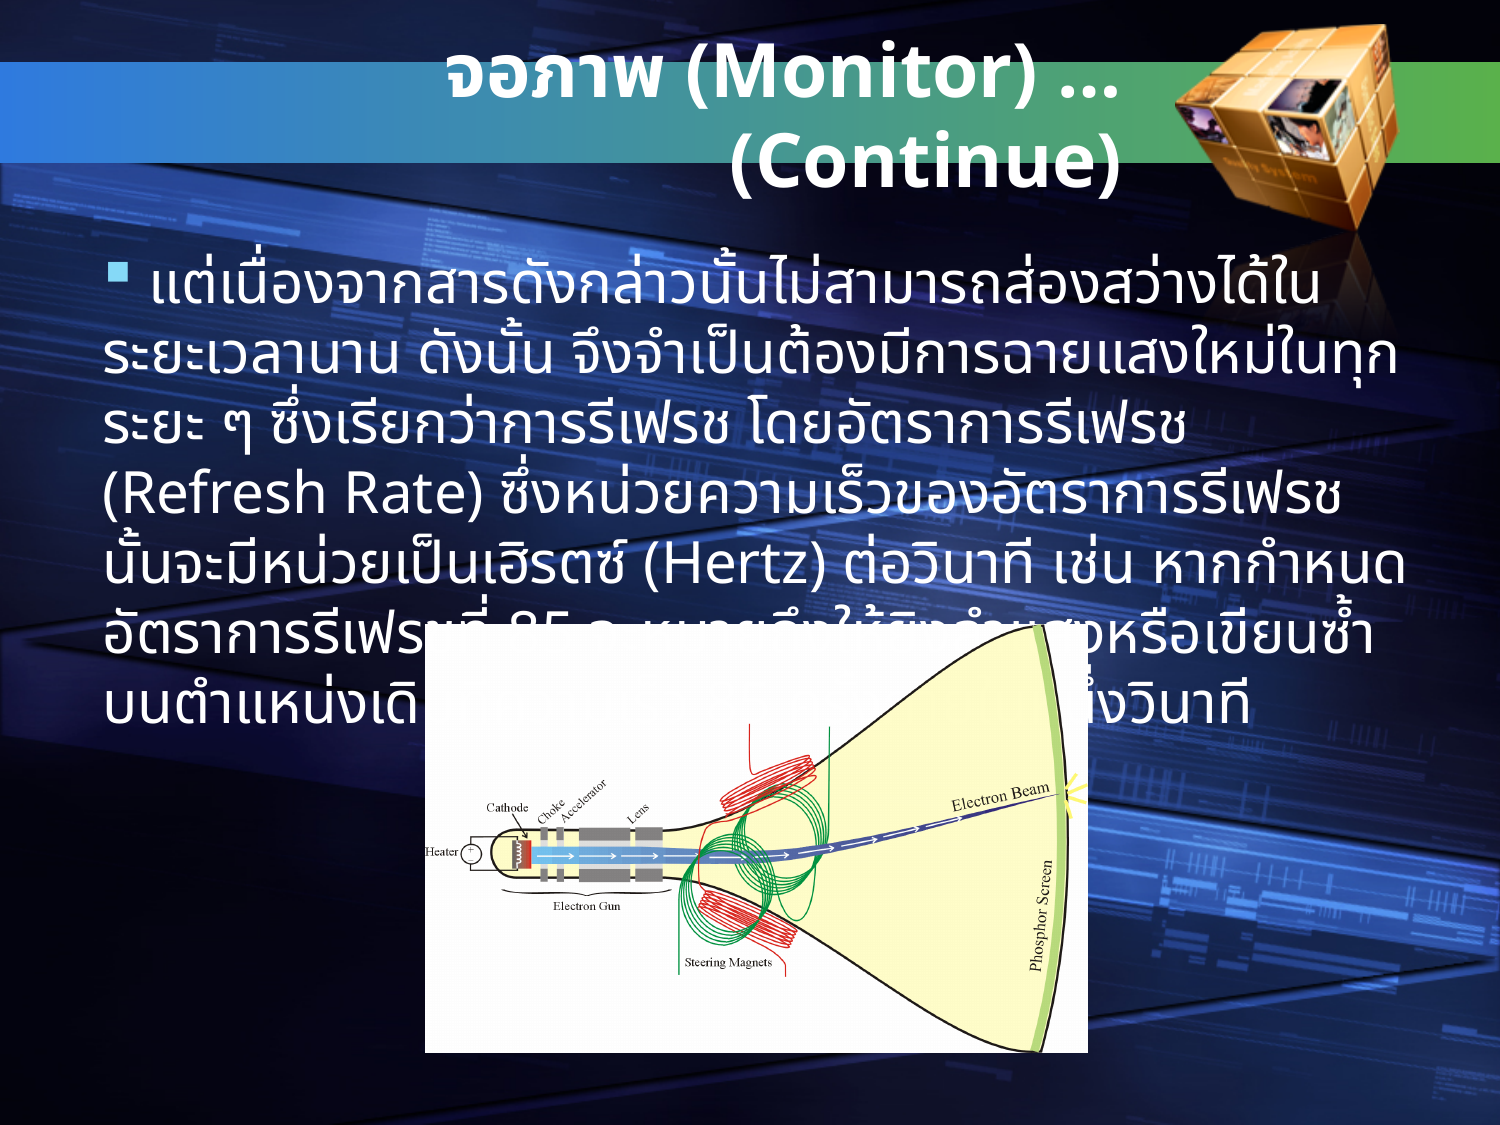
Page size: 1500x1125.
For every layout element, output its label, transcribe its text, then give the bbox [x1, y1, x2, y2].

picture [0, 0, 1500, 1125]
list แต่เนื่องจากสารดังกล่าวนั้นไม่สามารถส่องสว่างได้ในระยะเวลานาน ดังนั้น จึงจำเป็นต้องมีการฉายแสงใหม่ในทุกระยะ ๆ ซึ่งเรียกว่าการรีเฟรช โดยอัตราการรีเฟรช (Refresh Rate) ซึ่งหน่วยความเร็วของอัตราการรีเฟรชนั้นจะมีหน่วยเป็นเฮิรตซ์ (Hertz) ต่อวินาที เช่น หากกำหนดอัตราการรีเฟรชที่ 85 จะหมายถึงให้ยิงลำแสงหรือเขียนซ้ำบนตำแหน่งเดิมที่ความเร็ว 85 ครั้งภายในหนึ่งวินาที [87, 237, 1426, 613]
title จอภาพ (Monitor) … (Continue) [149, 62, 1138, 163]
